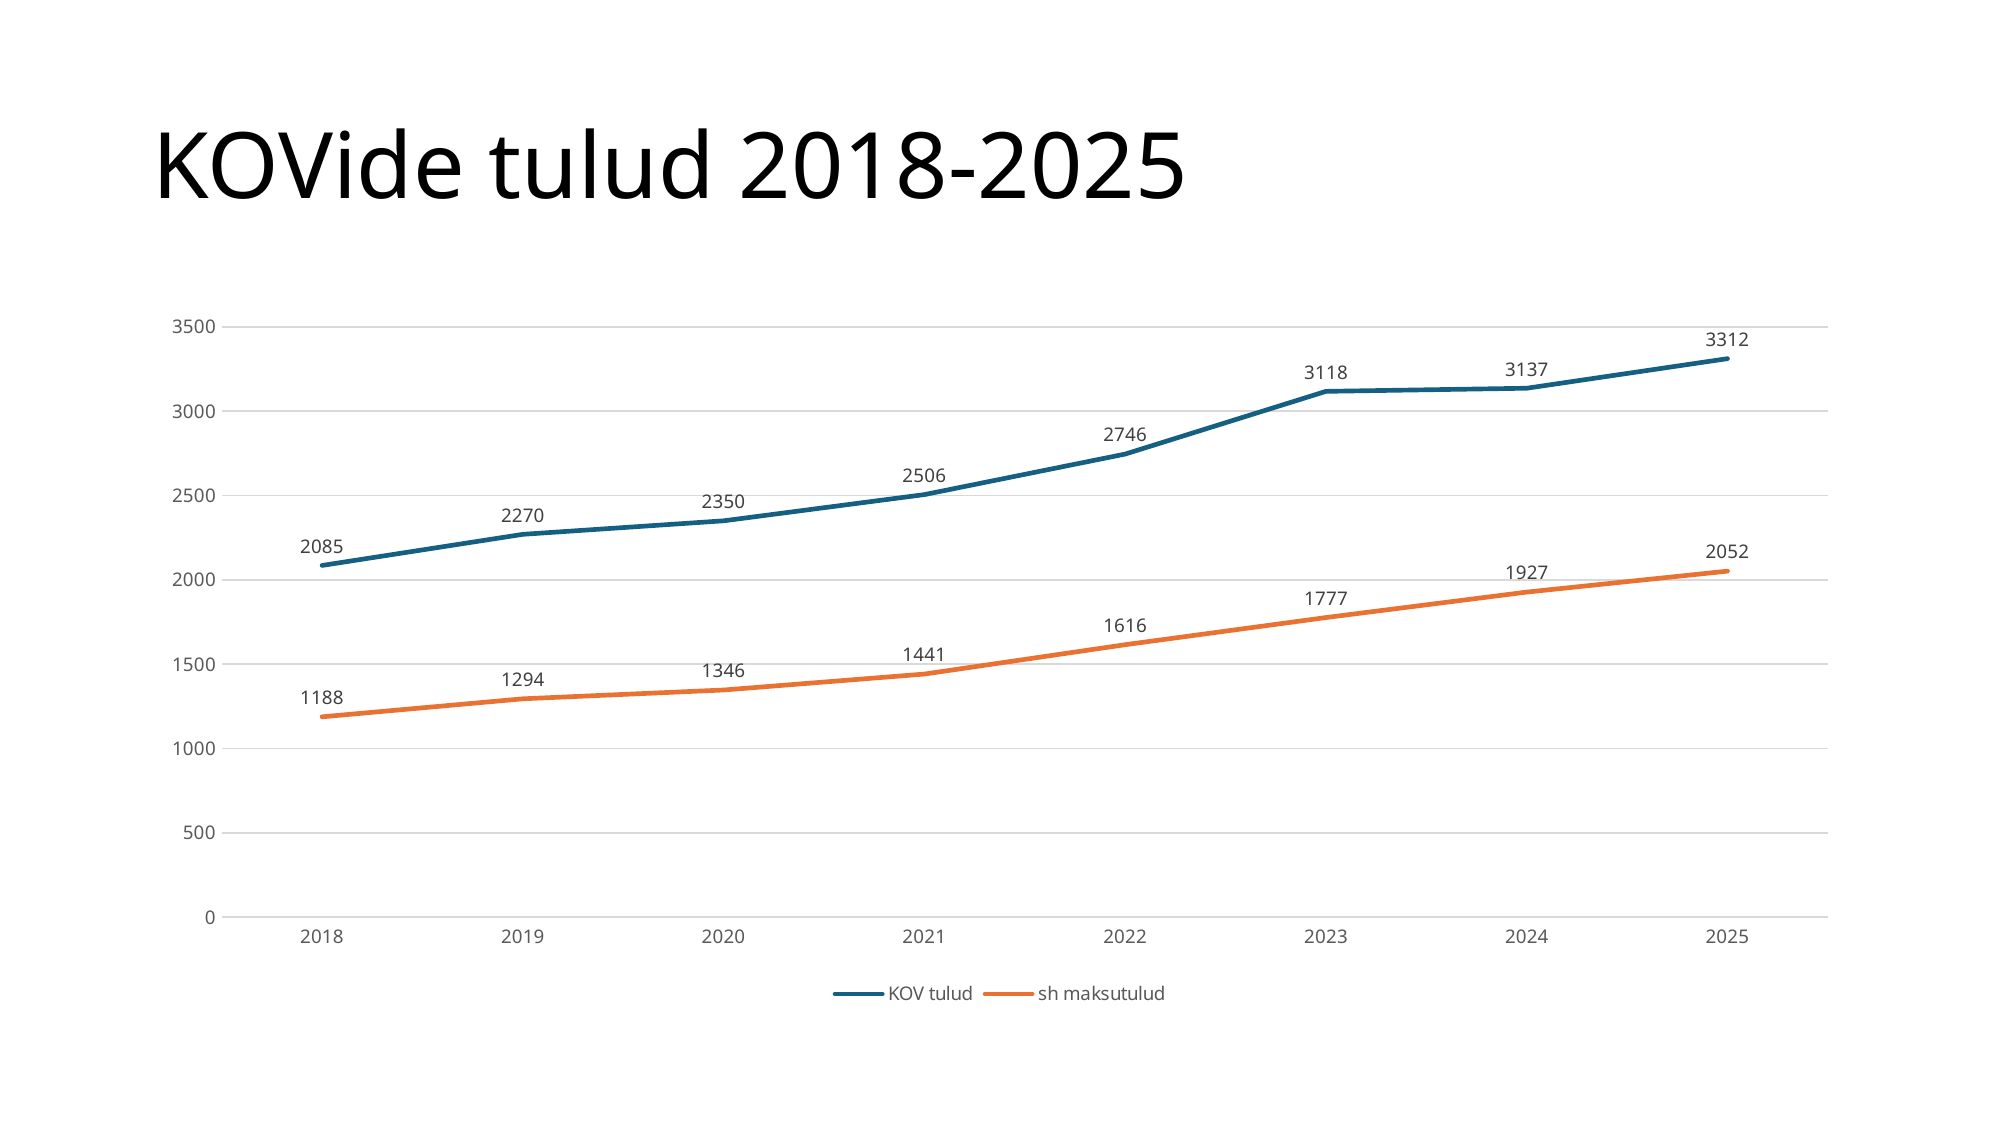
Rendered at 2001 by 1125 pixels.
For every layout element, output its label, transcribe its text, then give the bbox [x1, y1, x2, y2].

title KOVide tulud 2018-2025 [137, 59, 1863, 278]
chart [136, 298, 1863, 1014]
